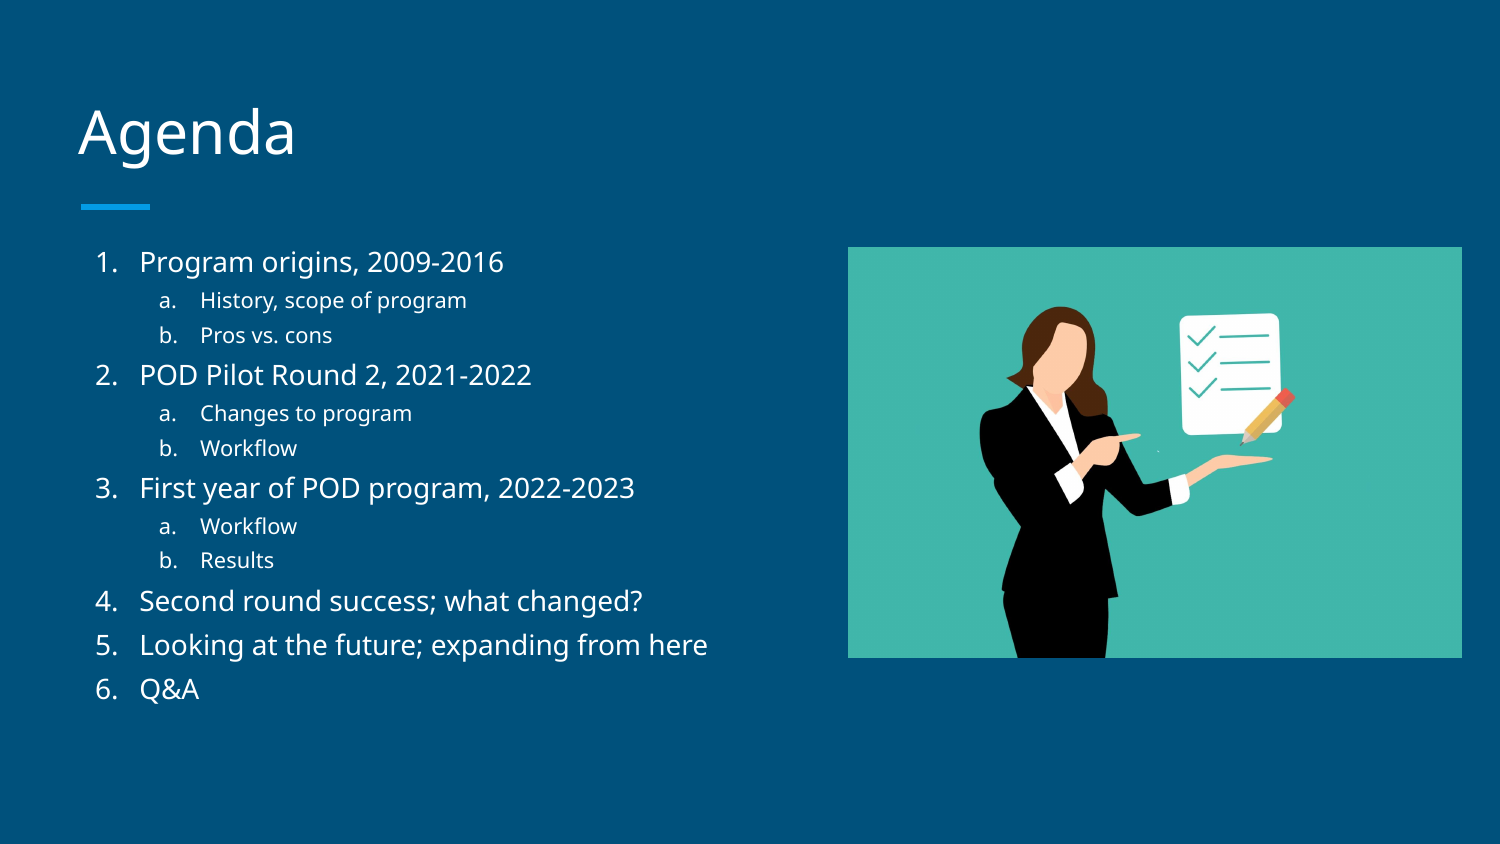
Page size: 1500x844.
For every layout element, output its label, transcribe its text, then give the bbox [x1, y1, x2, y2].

picture [849, 248, 1461, 657]
title Agenda [63, 75, 1437, 188]
list Program origins, 2009-2016 History, scope of program Pros vs. cons POD Pilot Round 2, 2021-2022 Changes to program Workflow First year of POD program, 2022-2023 Workflow Results Second round success; what changed? Looking at the future; expanding from here Q&A [63, 221, 827, 727]
